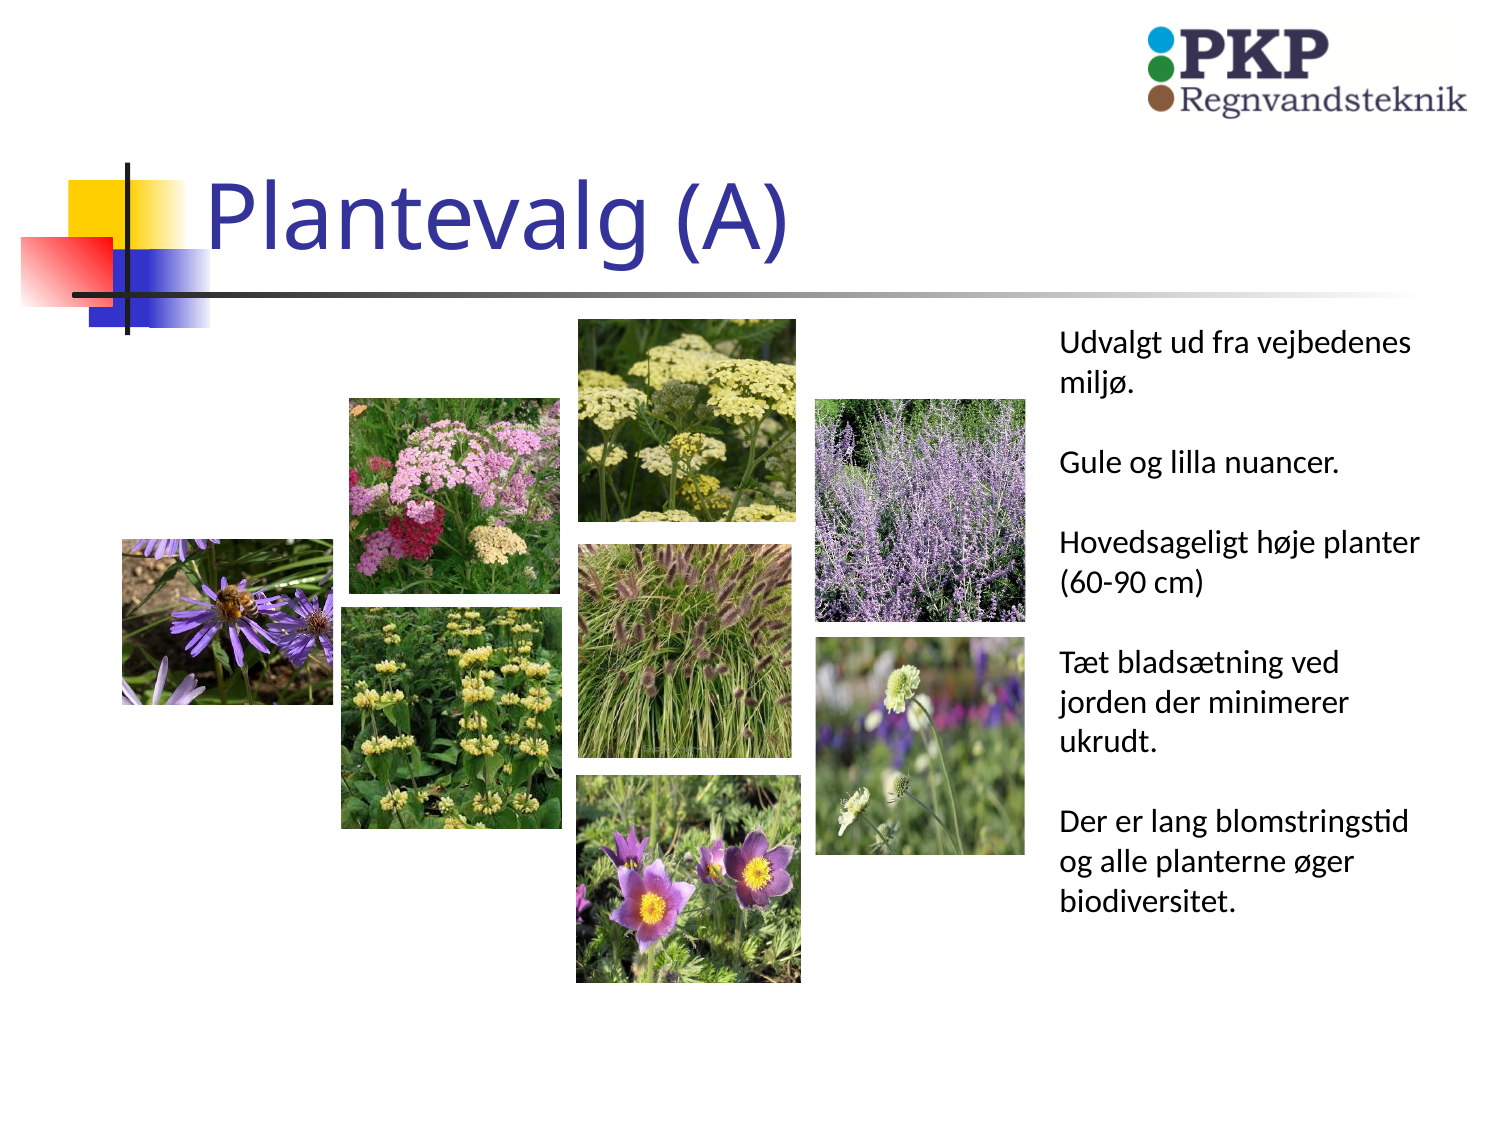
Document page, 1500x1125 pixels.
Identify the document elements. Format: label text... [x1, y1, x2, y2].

picture [815, 637, 1025, 855]
picture [578, 544, 792, 758]
picture [341, 607, 562, 829]
picture [121, 539, 334, 705]
text_box Udvalgt ud fra vejbedenes miljø. Gule og lilla nuancer. Hovedsageligt høje planter (60-90 cm) Tæt bladsætning ved jorden der minimerer ukrudt. Der er lang blomstringstid og alle planterne øger biodiversitet. [1044, 313, 1447, 927]
title Plantevalg (A) [188, 35, 1468, 275]
picture [576, 775, 801, 983]
picture [349, 398, 560, 594]
picture [1148, 18, 1467, 122]
picture [577, 319, 796, 522]
picture [814, 398, 1026, 622]
